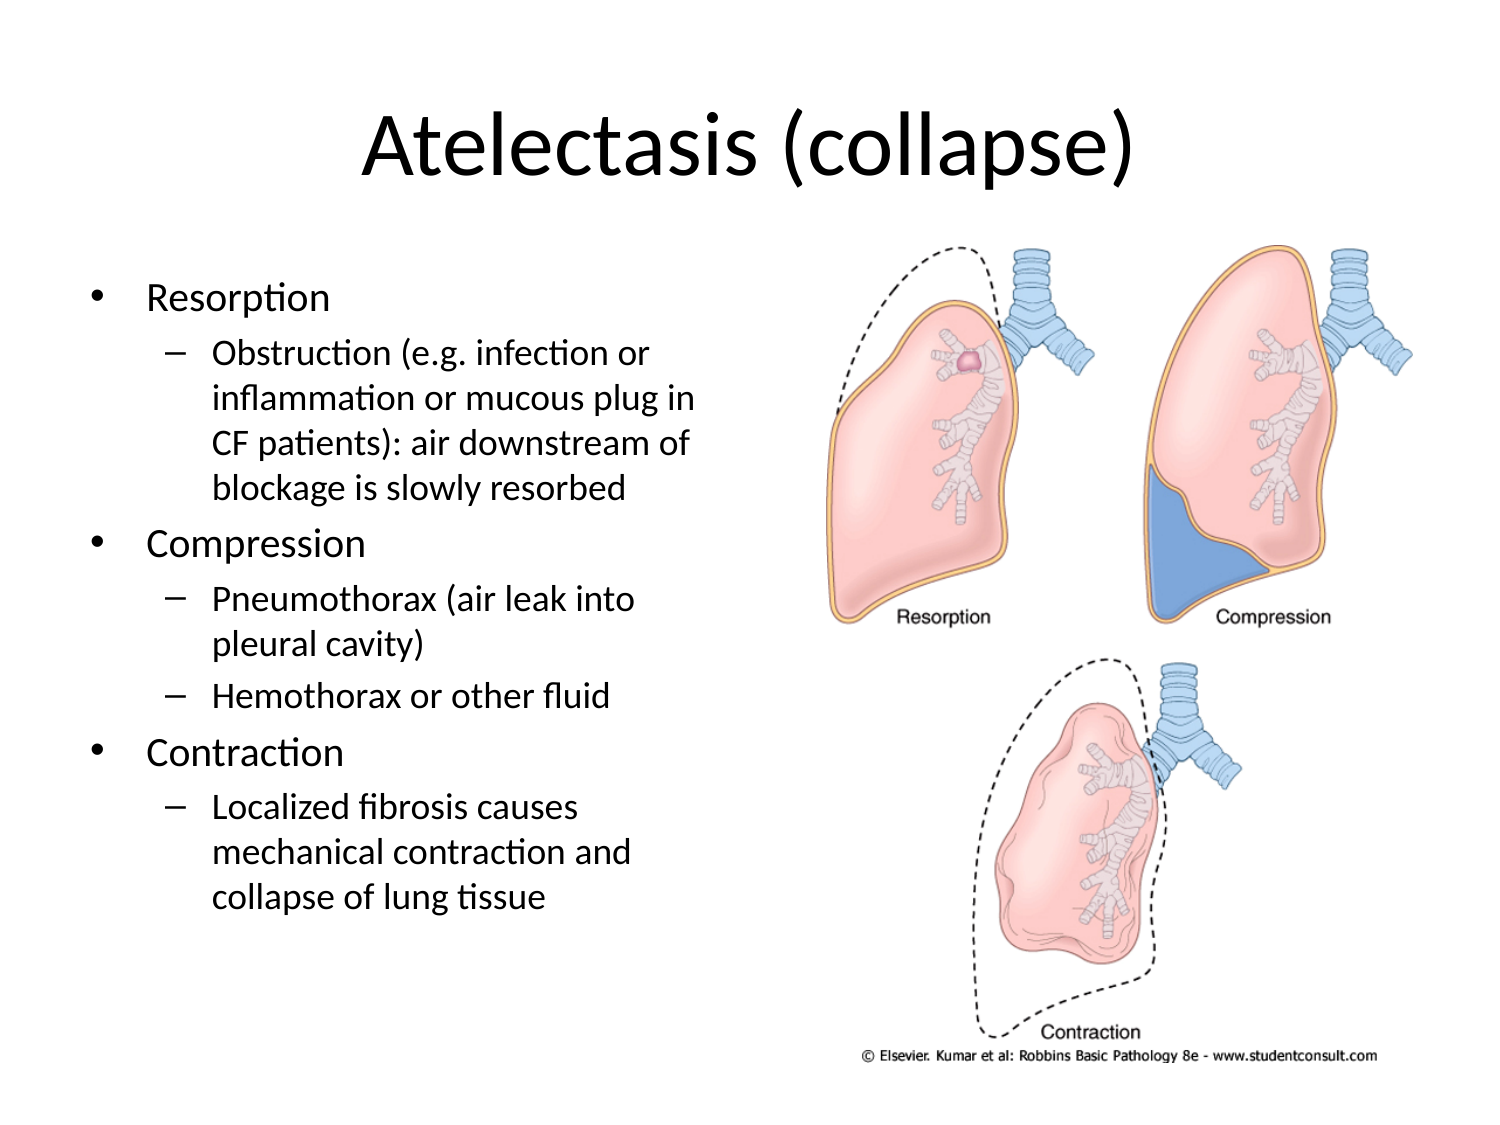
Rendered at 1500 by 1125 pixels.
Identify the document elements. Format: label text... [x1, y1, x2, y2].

list Resorption Obstruction (e.g. infection or inflammation or mucous plug in CF patients): air downstream of blockage is slowly resorbed Compression Pneumothorax (air leak into pleural cavity) Hemothorax or other fluid Contraction Localized fibrosis causes mechanical contraction and collapse of lung tissue [75, 262, 738, 1005]
picture [826, 245, 1413, 1063]
title Atelectasis (collapse) [75, 45, 1425, 233]
